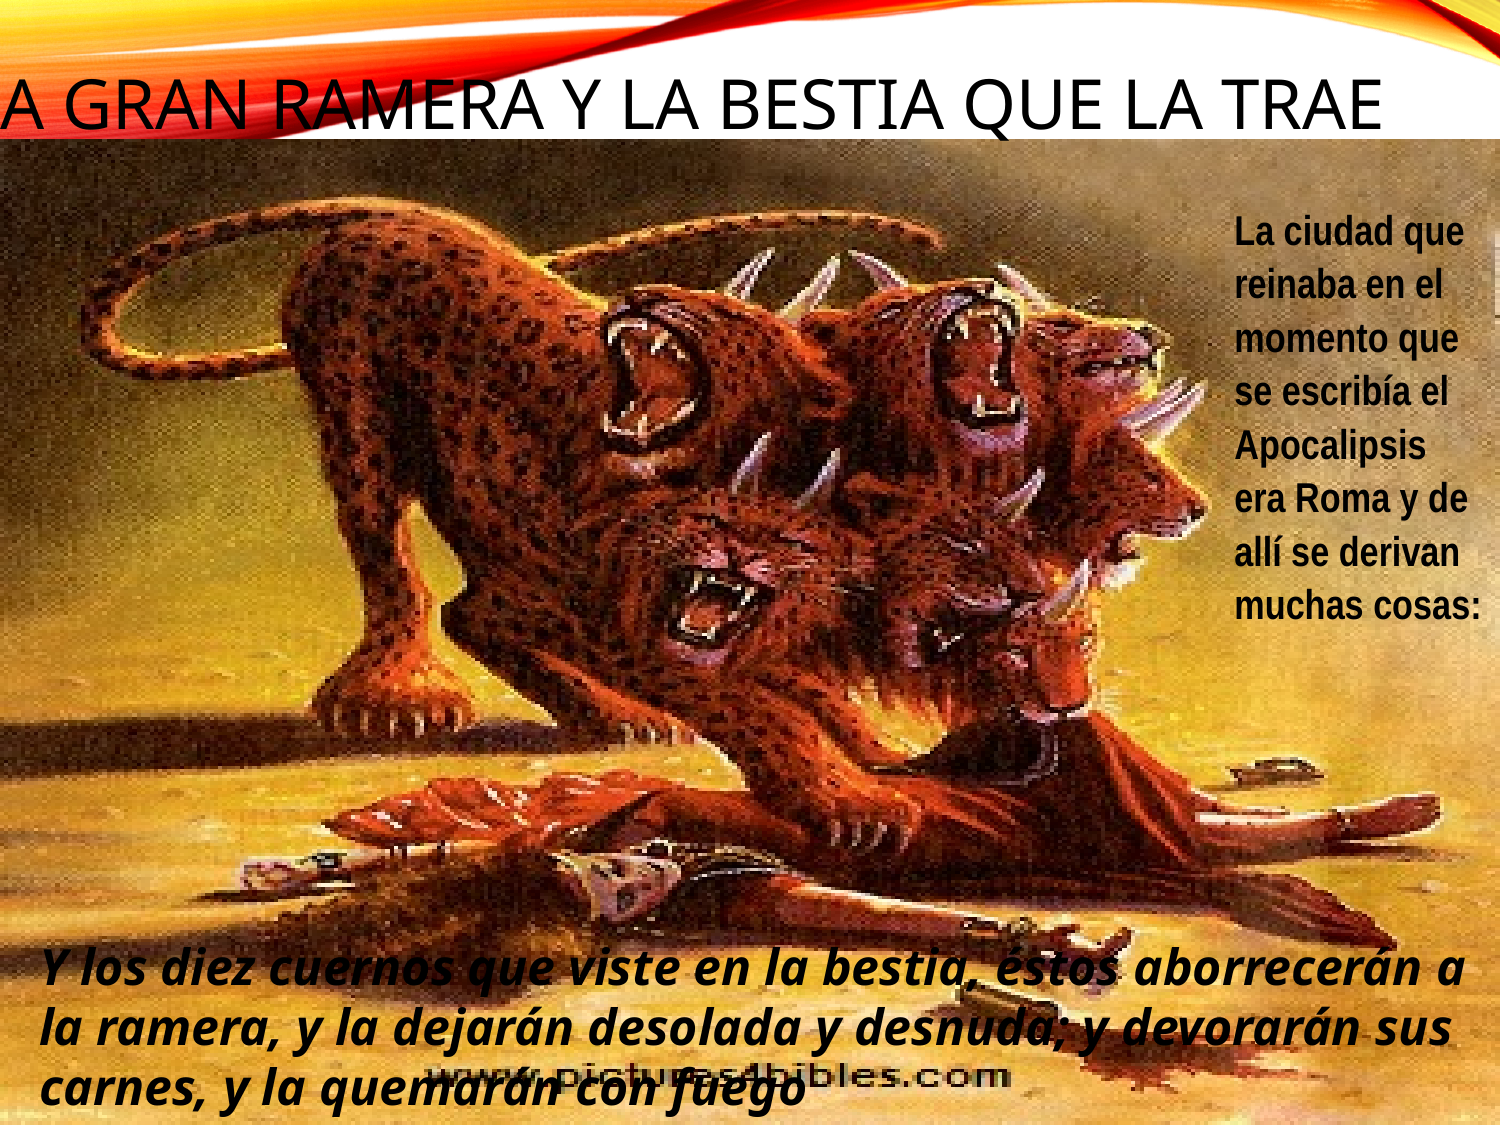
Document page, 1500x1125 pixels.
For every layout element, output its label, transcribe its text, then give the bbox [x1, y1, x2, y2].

picture [0, 0, 1500, 138]
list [0, 138, 1500, 1125]
text_box La gran ramera y la bestia que la trae [0, 57, 1401, 138]
